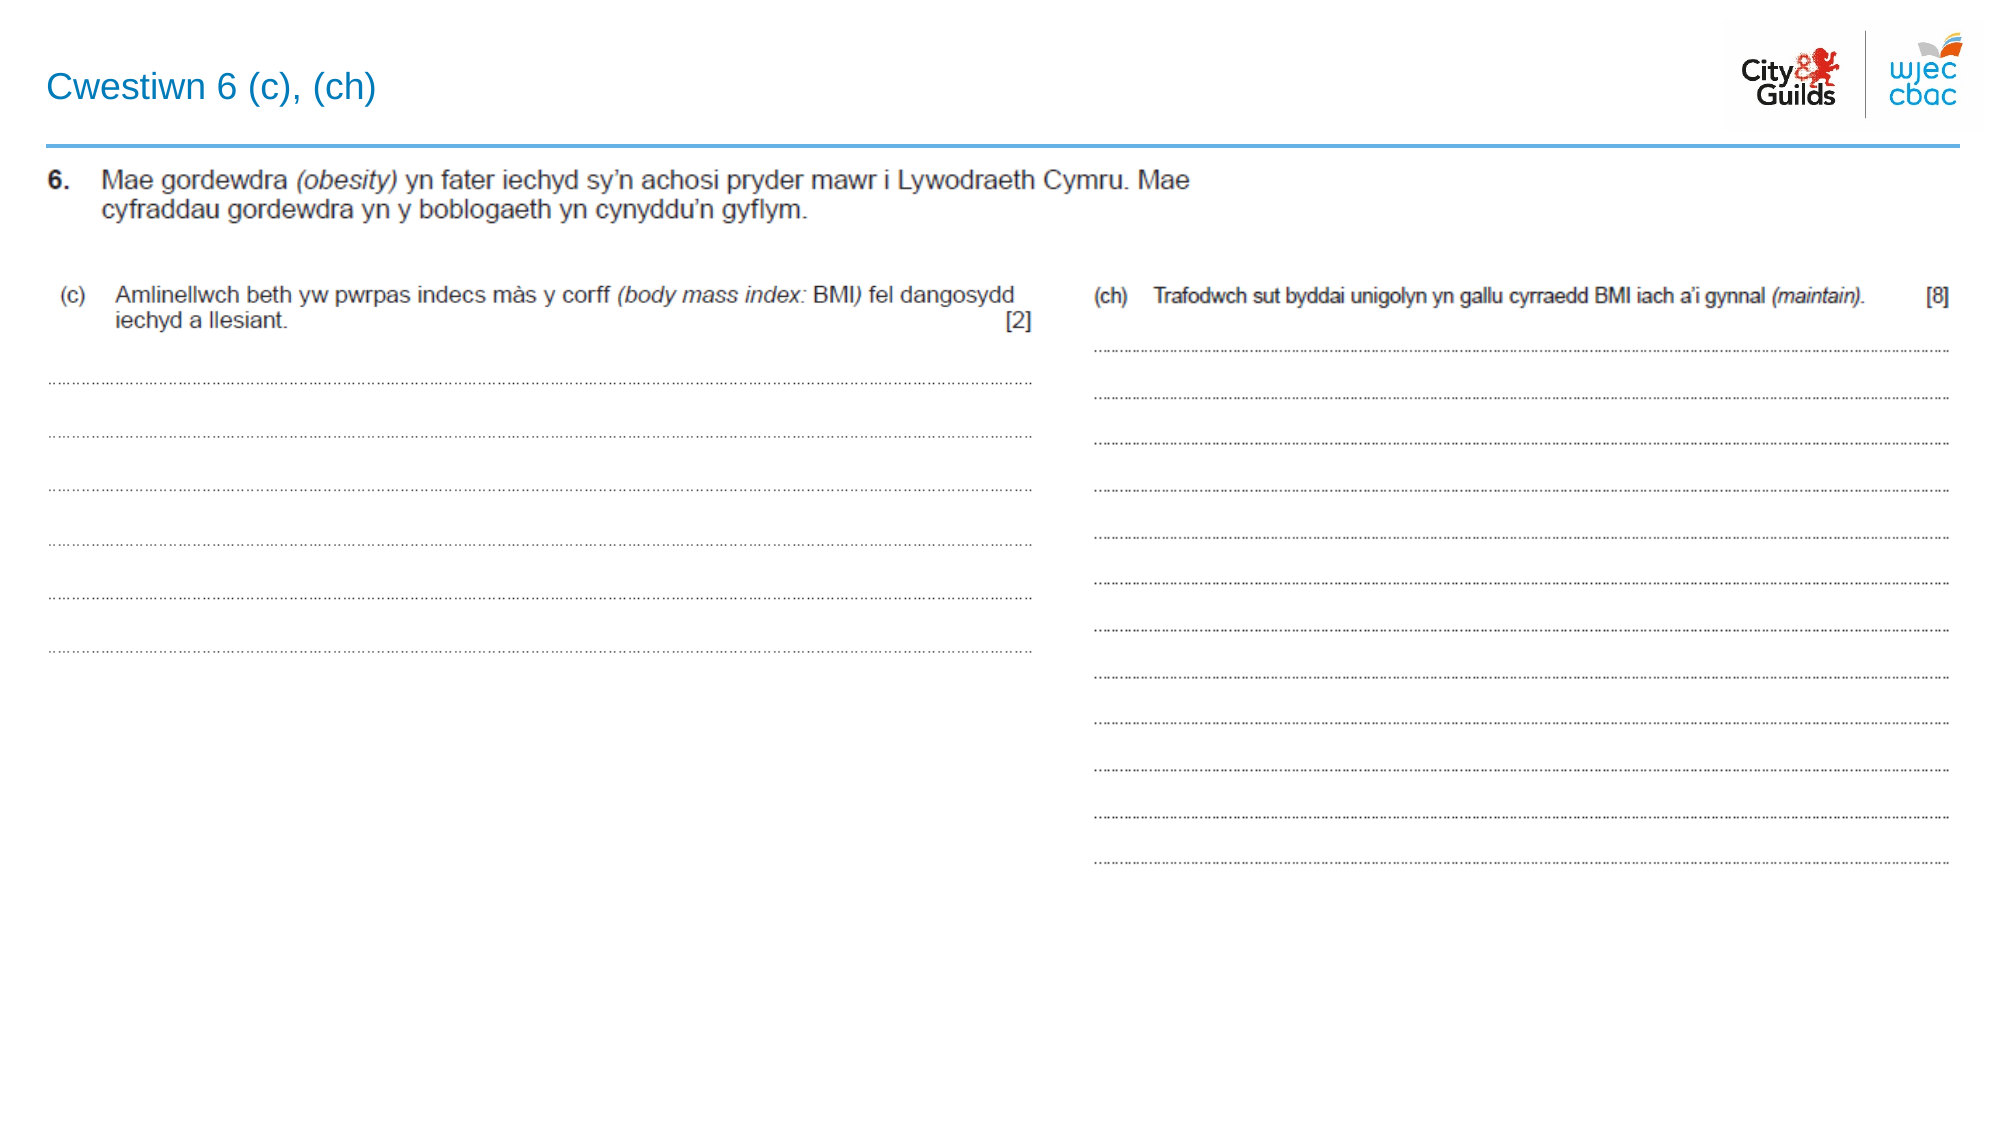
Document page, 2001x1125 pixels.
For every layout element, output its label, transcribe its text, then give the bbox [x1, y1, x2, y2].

picture [48, 279, 1037, 657]
title Cwestiwn 6 (c), (ch) [46, 34, 1724, 108]
picture [1082, 279, 1952, 869]
picture [1723, 18, 1984, 131]
picture [46, 165, 1194, 231]
